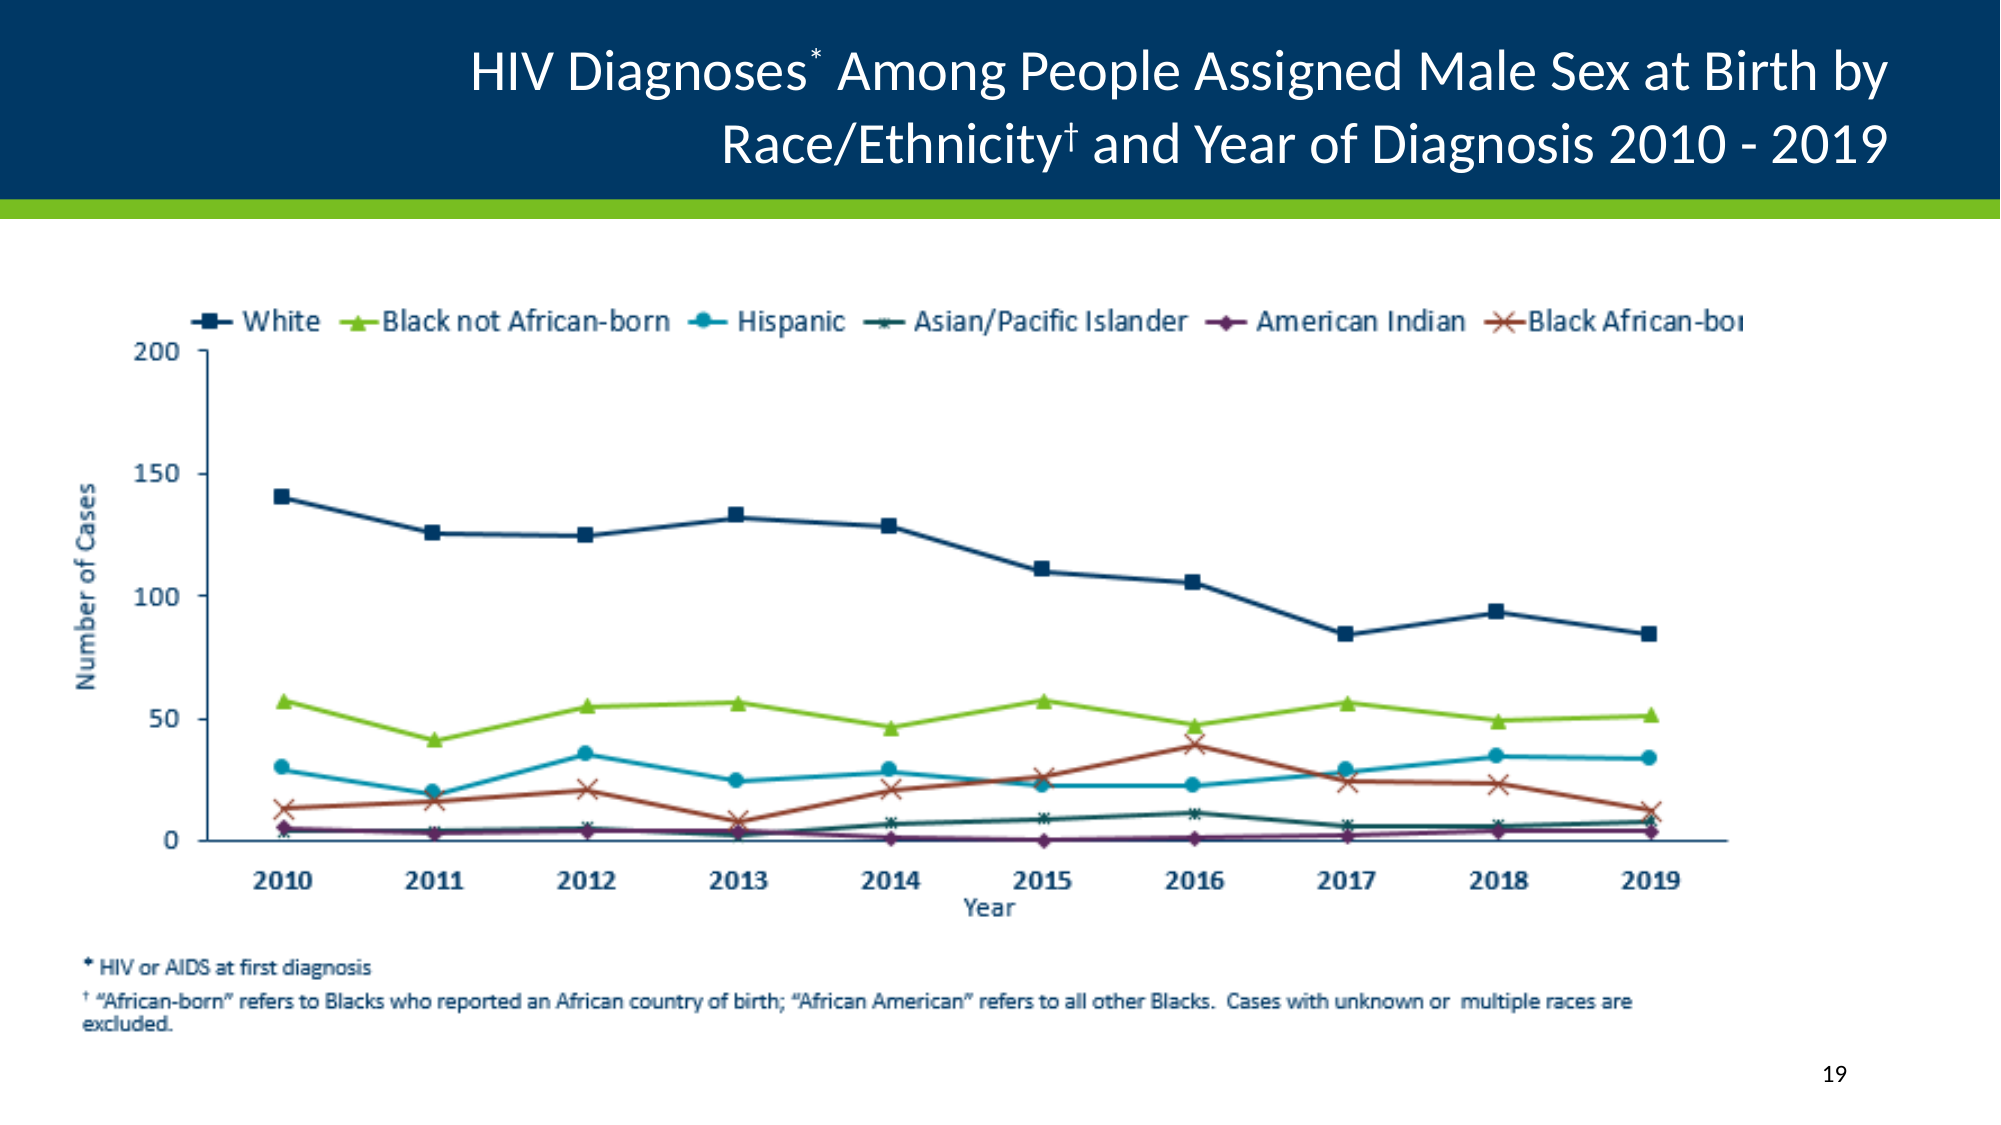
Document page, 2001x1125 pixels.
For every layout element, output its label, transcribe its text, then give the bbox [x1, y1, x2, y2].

slide_number 19 [1622, 1042, 1863, 1103]
picture [27, 244, 1743, 1043]
title HIV Diagnoses* Among People Assigned Male Sex at Birth by Race/Ethnicity† and Year of Diagnosis 2010 - 2019 [137, 27, 1905, 178]
